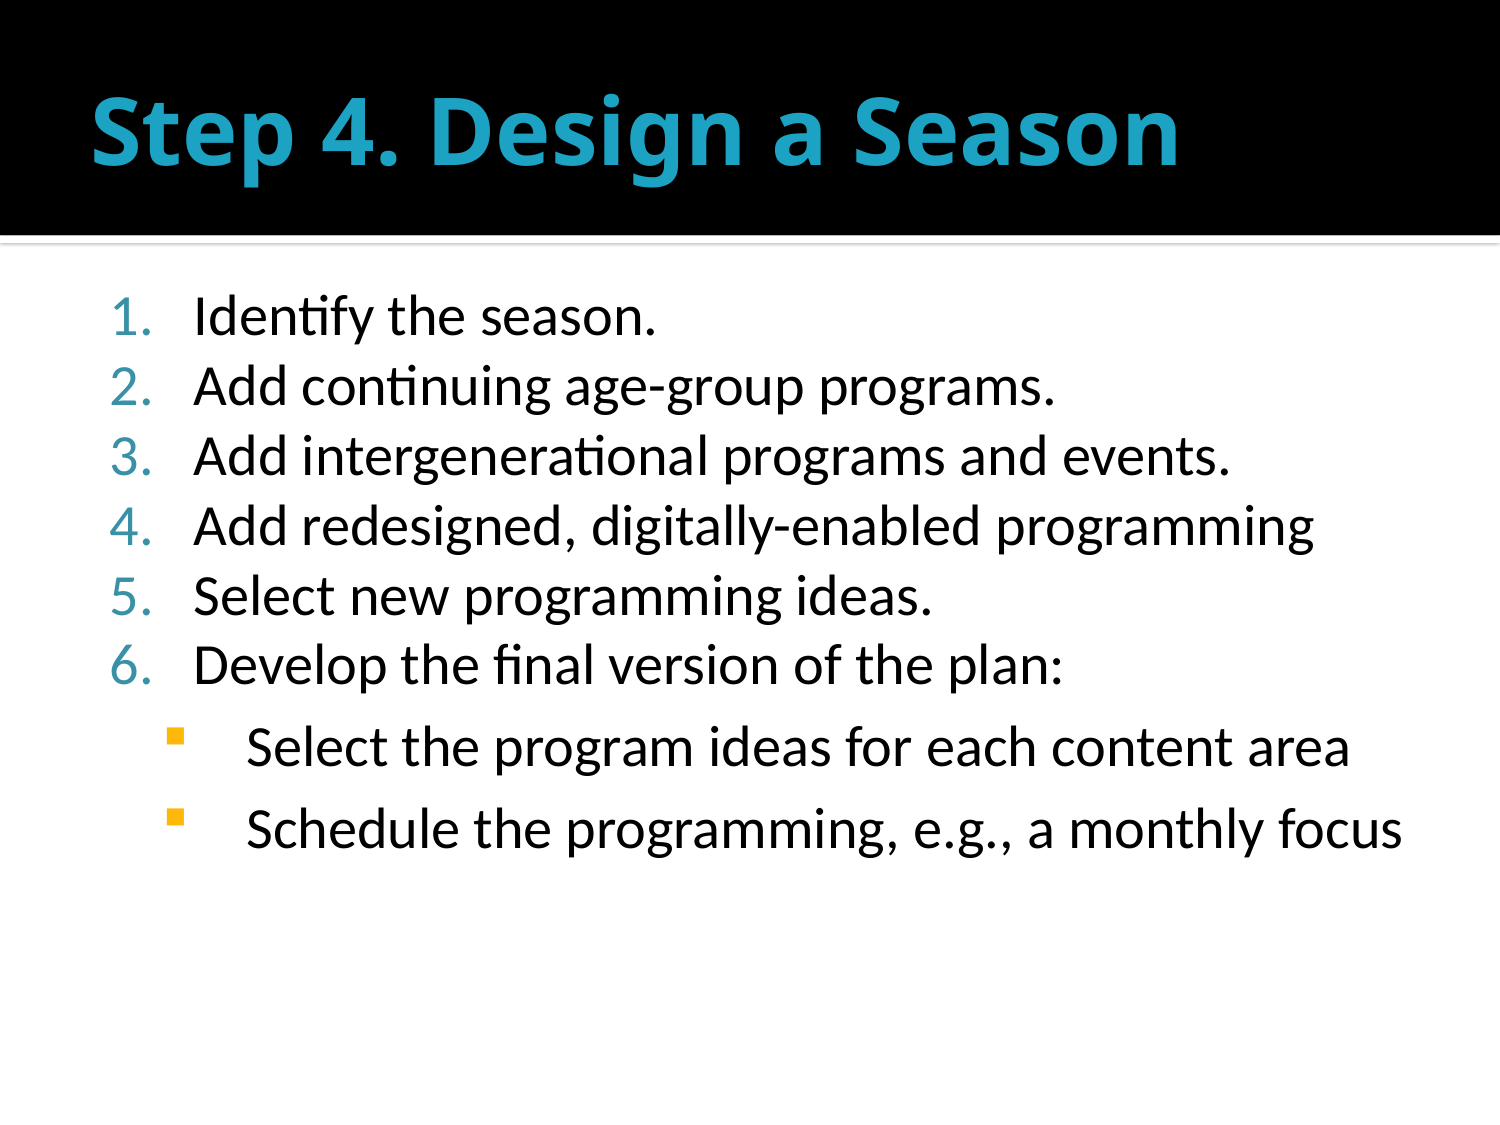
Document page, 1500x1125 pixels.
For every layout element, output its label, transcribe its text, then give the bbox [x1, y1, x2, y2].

list Identify the season. Add continuing age-group programs. Add intergenerational programs and events. Add redesigned, digitally-enabled programming Select new programming ideas. Develop the final version of the plan: Select the program ideas for each content area Schedule the programming, e.g., a monthly focus [100, 262, 1438, 1066]
title Step 4. Design a Season [75, 25, 1425, 231]
